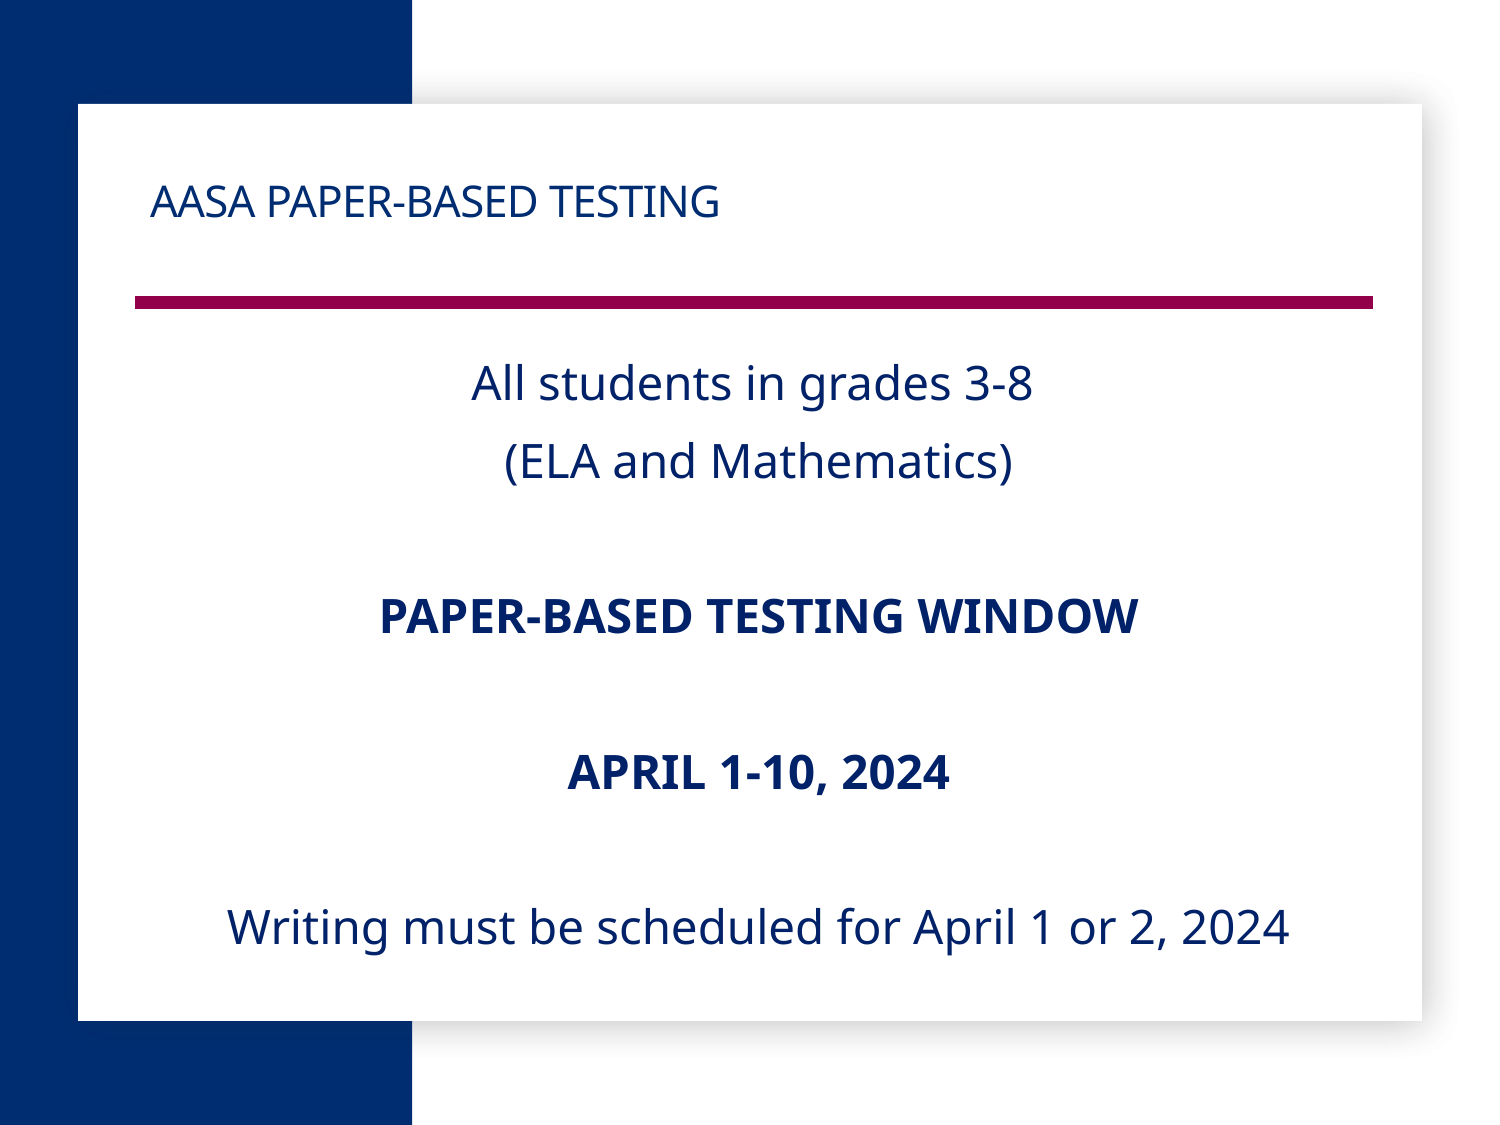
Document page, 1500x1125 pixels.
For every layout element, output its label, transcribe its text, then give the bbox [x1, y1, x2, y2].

title AASA PAPER-BASED Testing [135, 154, 1373, 251]
list All students in grades 3-8 (ELA and Mathematics) PAPER-BASED TESTING WINDOW APRIL 1-10, 2024 Writing must be scheduled for April 1 or 2, 2024 [135, 345, 1373, 963]
